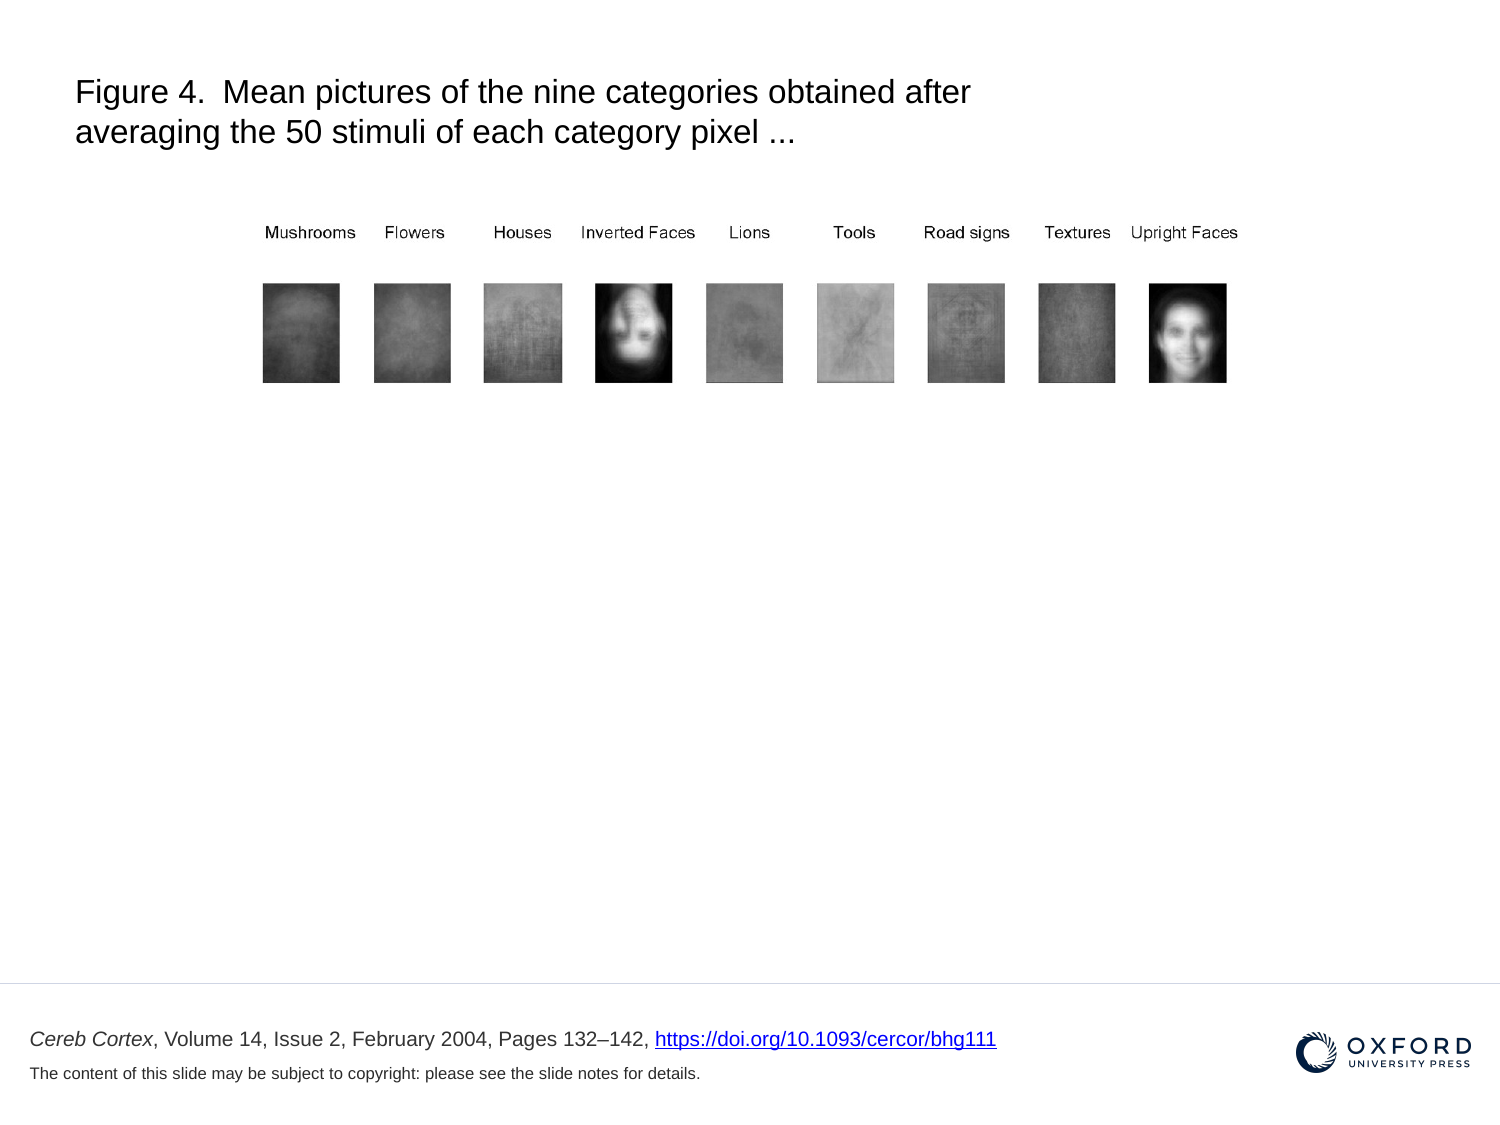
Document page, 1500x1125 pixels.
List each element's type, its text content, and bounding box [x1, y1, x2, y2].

picture [262, 224, 1238, 384]
title Figure 4. Mean pictures of the nine categories obtained after averaging the 50 stimuli of each category pixel ... [75, 69, 1078, 171]
footer Cereb Cortex, Volume 14, Issue 2, February 2004, Pages 132–142, https://doi.org/10.1093/cercor/bhg111 The content of this slide may be subject to copyright: please see the slide notes for details. [0, 983, 1260, 1125]
picture [1296, 1032, 1471, 1073]
